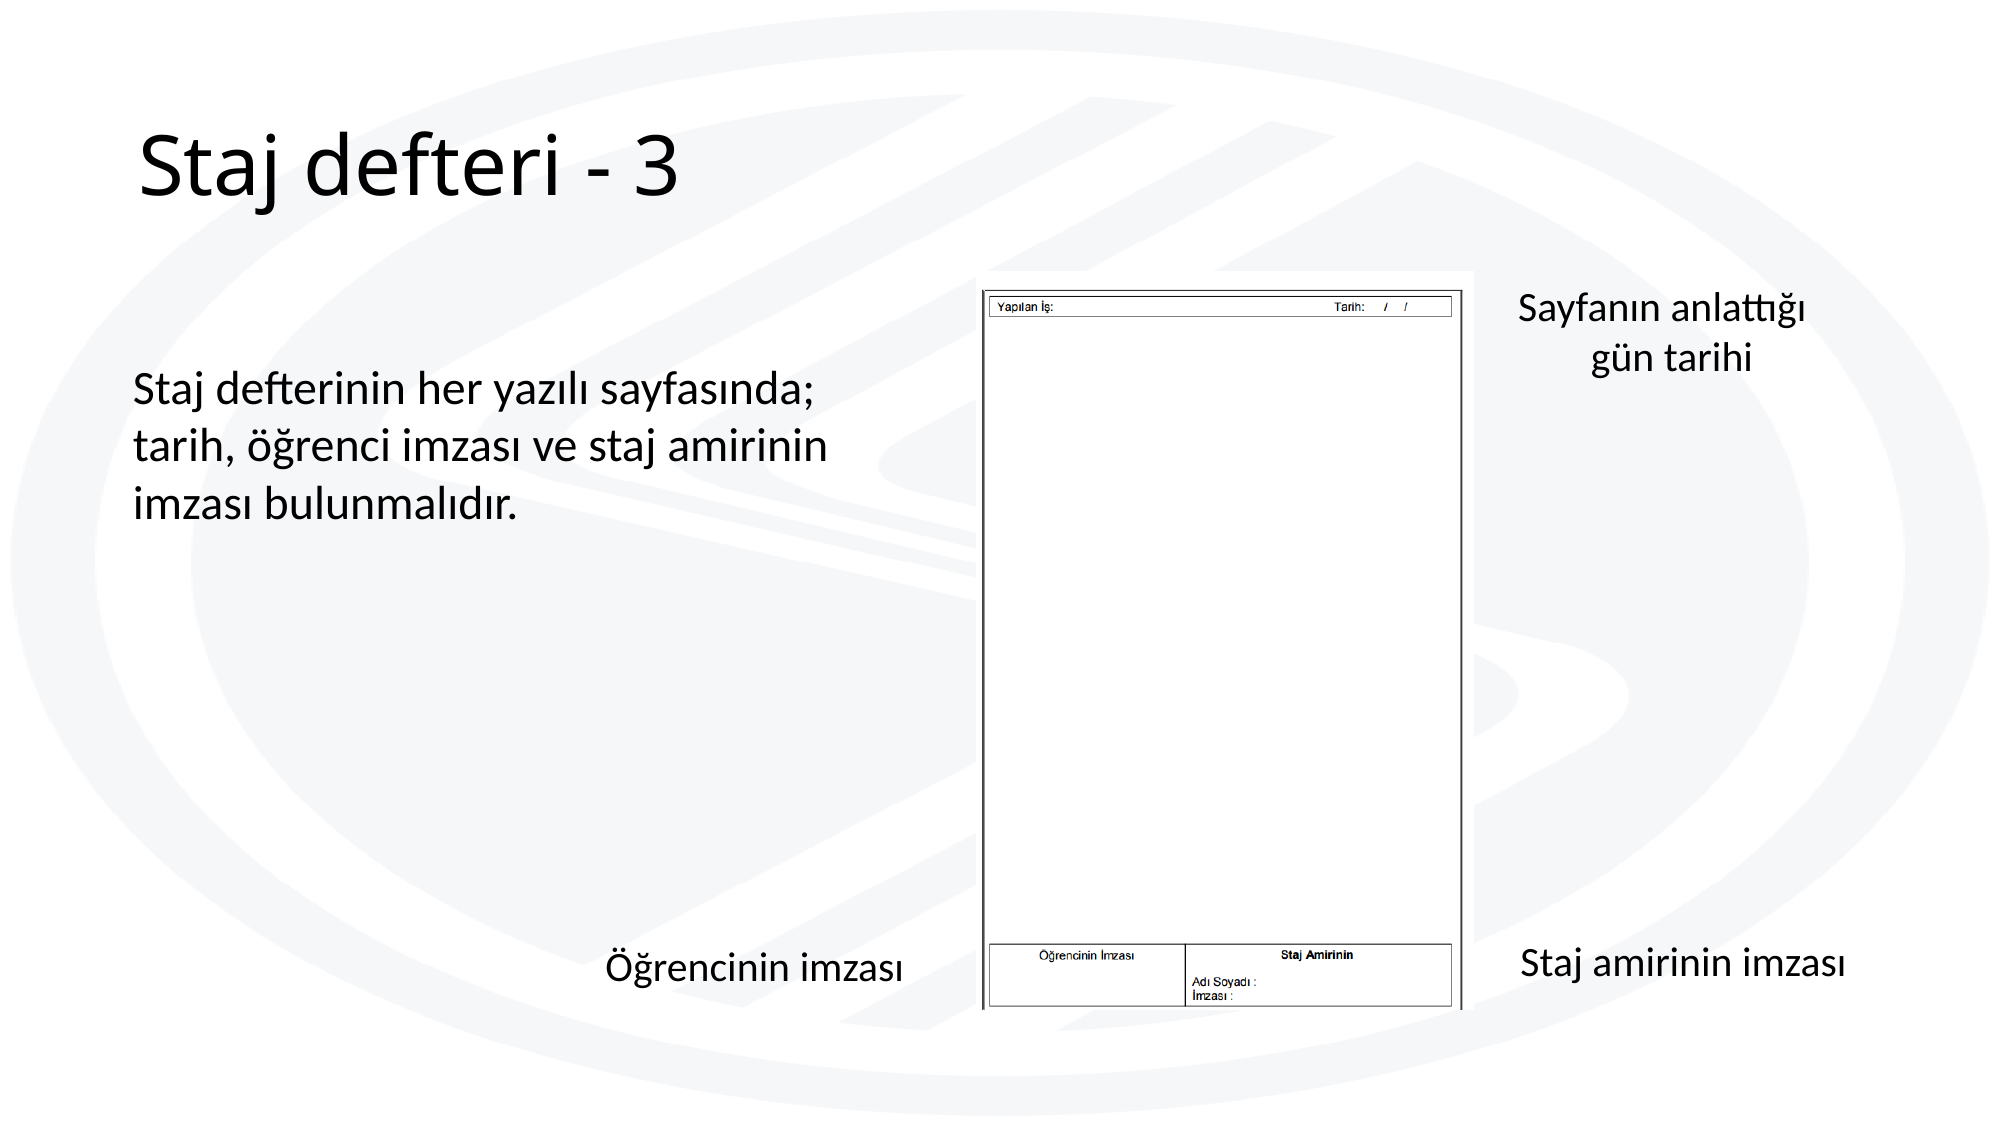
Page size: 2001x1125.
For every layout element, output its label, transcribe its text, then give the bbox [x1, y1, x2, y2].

text_box Sayfanın anlattığı gün tarihi [1503, 271, 1841, 387]
text_box Öğrencinin imzası [590, 932, 939, 998]
text_box Staj amirinin imzası [1505, 927, 1886, 993]
text_box Staj defterinin her yazılı sayfasında; tarih, öğrenci imzası ve staj amirinin imzası bulunmalıdır. [118, 348, 856, 594]
picture [976, 271, 1474, 1010]
title Staj defteri - 3 [123, 59, 1849, 278]
